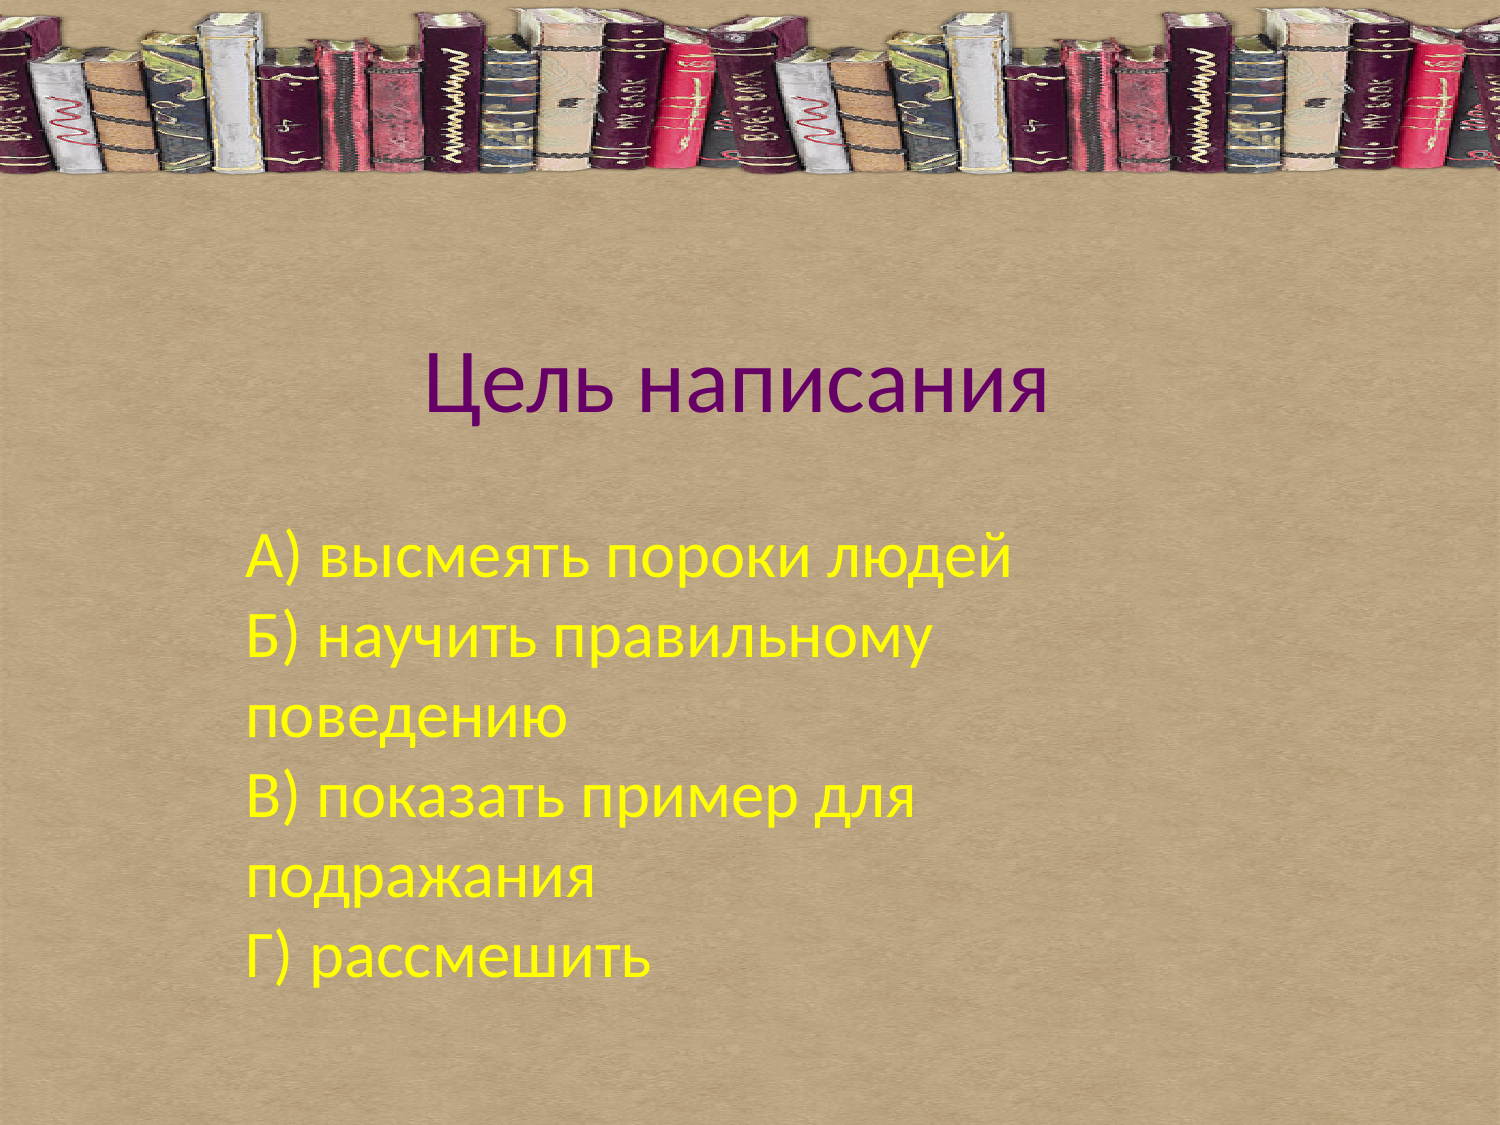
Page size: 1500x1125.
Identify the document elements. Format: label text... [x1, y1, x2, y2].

subtitle А) высмеять пороки людей Б) научить правильному поведению В) показать пример для подражания Г) рассмешить [230, 503, 1281, 1035]
picture [0, 0, 1500, 1125]
title Цель написания [100, 255, 1376, 497]
